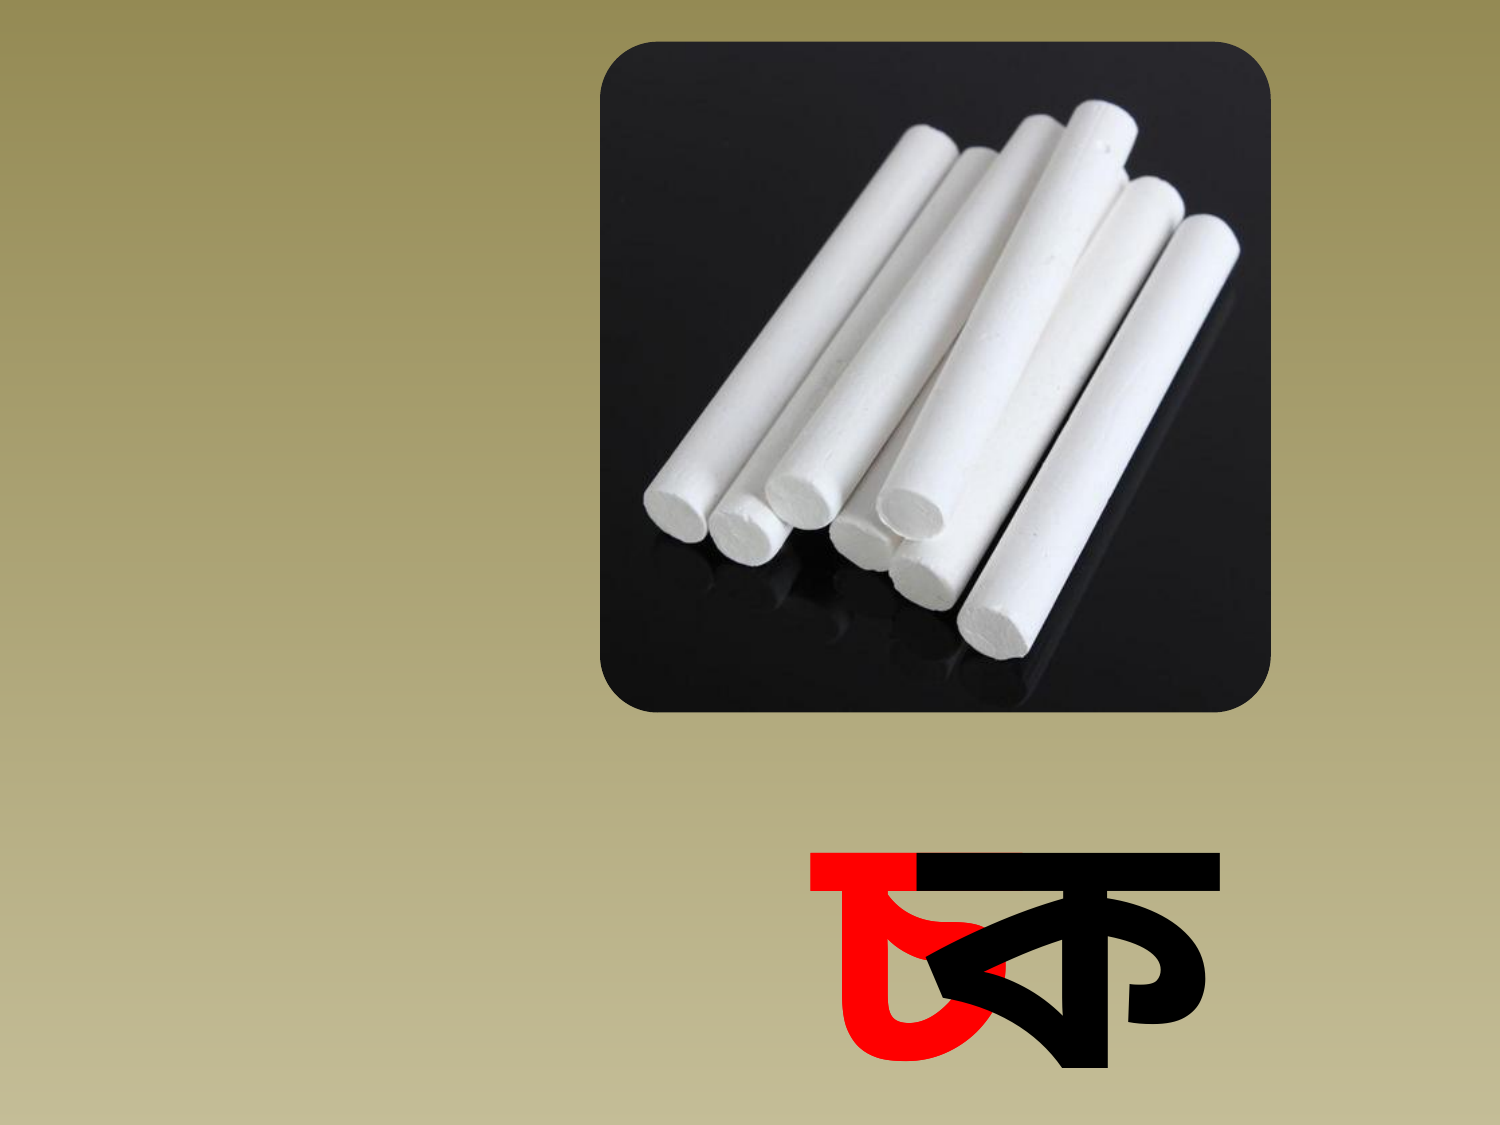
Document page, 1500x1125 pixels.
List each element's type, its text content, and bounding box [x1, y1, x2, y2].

text_box ক [712, 715, 1425, 1125]
picture [599, 41, 1272, 713]
